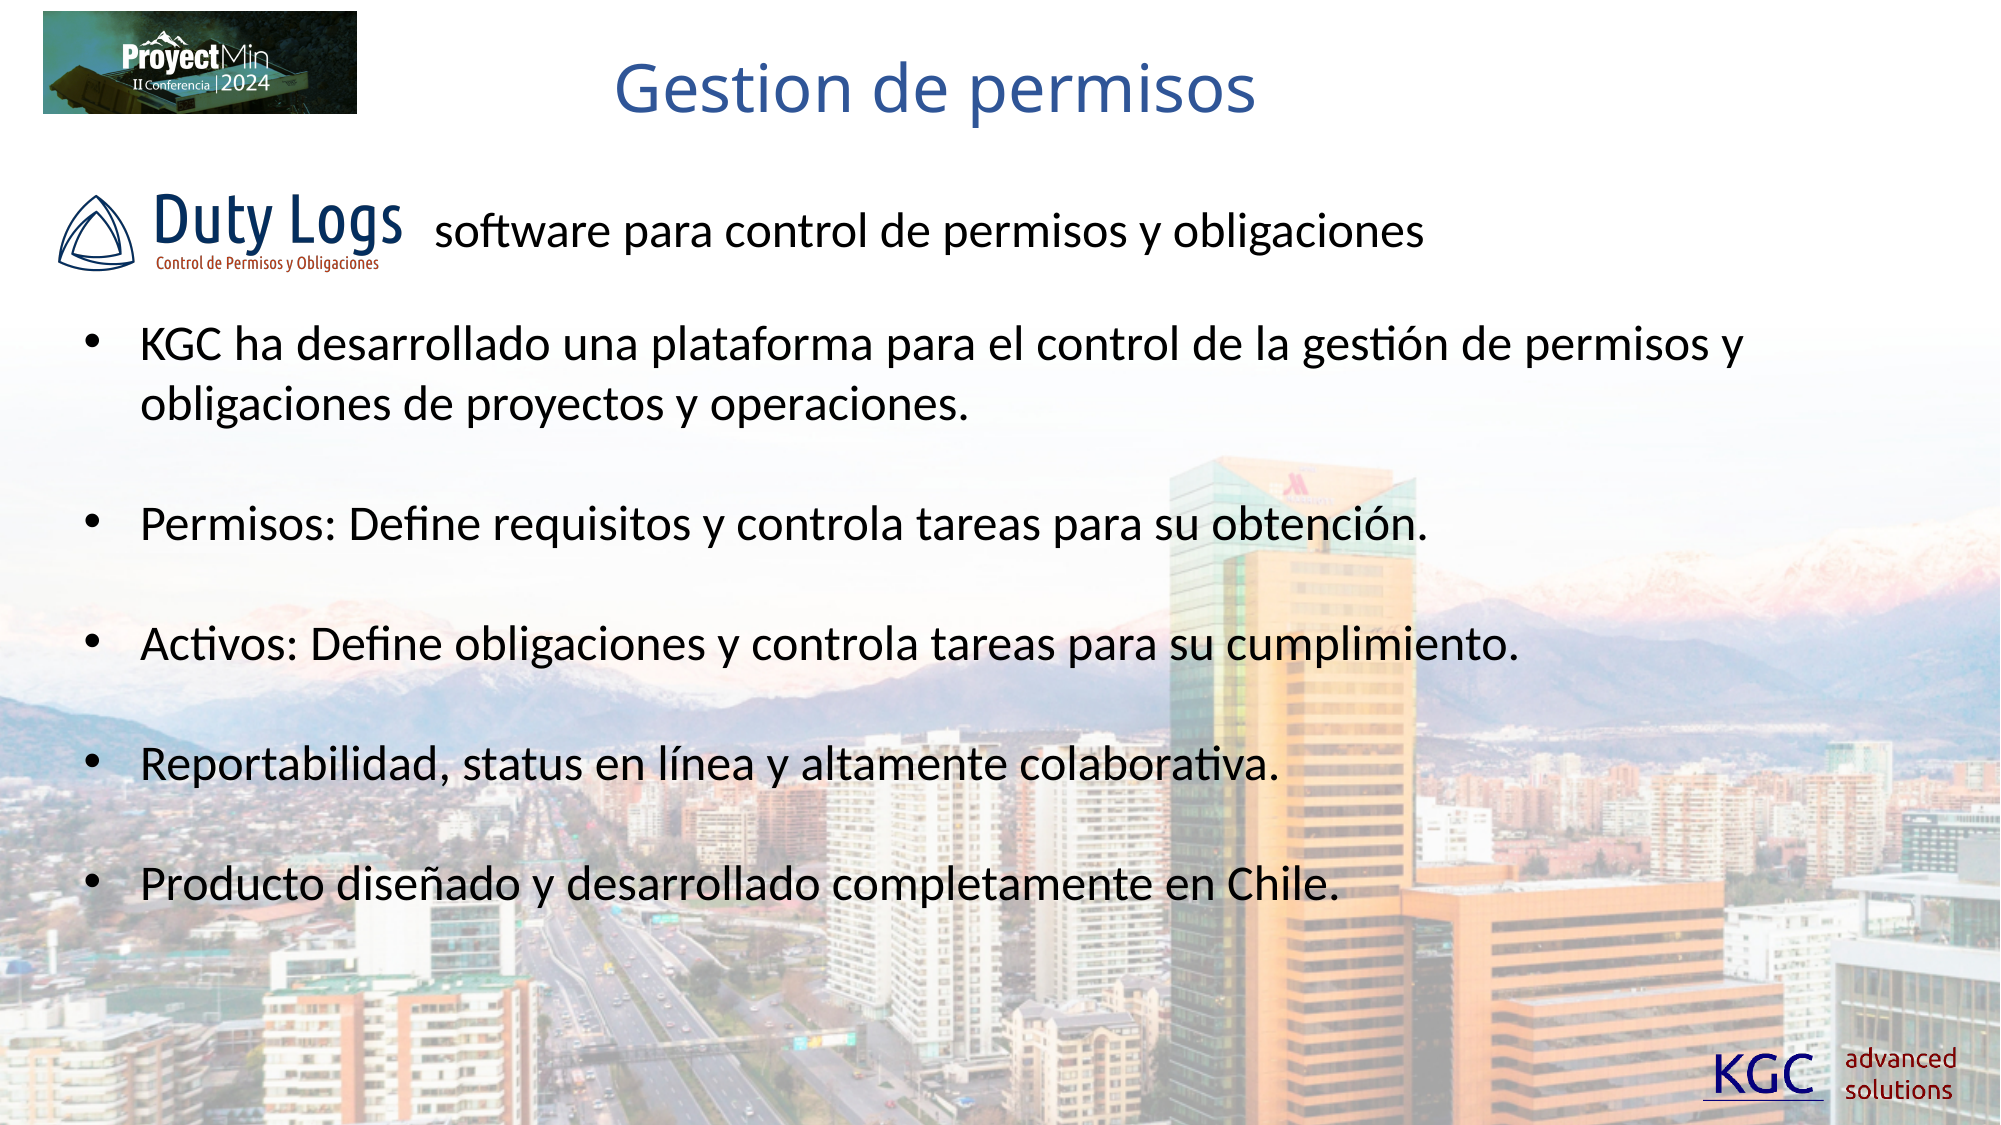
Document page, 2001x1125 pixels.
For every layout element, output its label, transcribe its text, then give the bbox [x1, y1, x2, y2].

text_box software para control de permisos y obligaciones [424, 189, 1713, 265]
text_box KGC ha desarrollado una plataforma para el control de la gestión de permisos y obligaciones de proyectos y operaciones. Permisos: Define requisitos y controla tareas para su obtención. Activos: Define obligaciones y controla tareas para su cumplimiento. Reportabilidad, status en línea y altamente colaborativa. Producto diseñado y desarrollado completamente en Chile. [68, 303, 1760, 979]
picture [43, 11, 357, 114]
title Gestion de permisos [73, 41, 1799, 141]
picture [0, 172, 2000, 1125]
